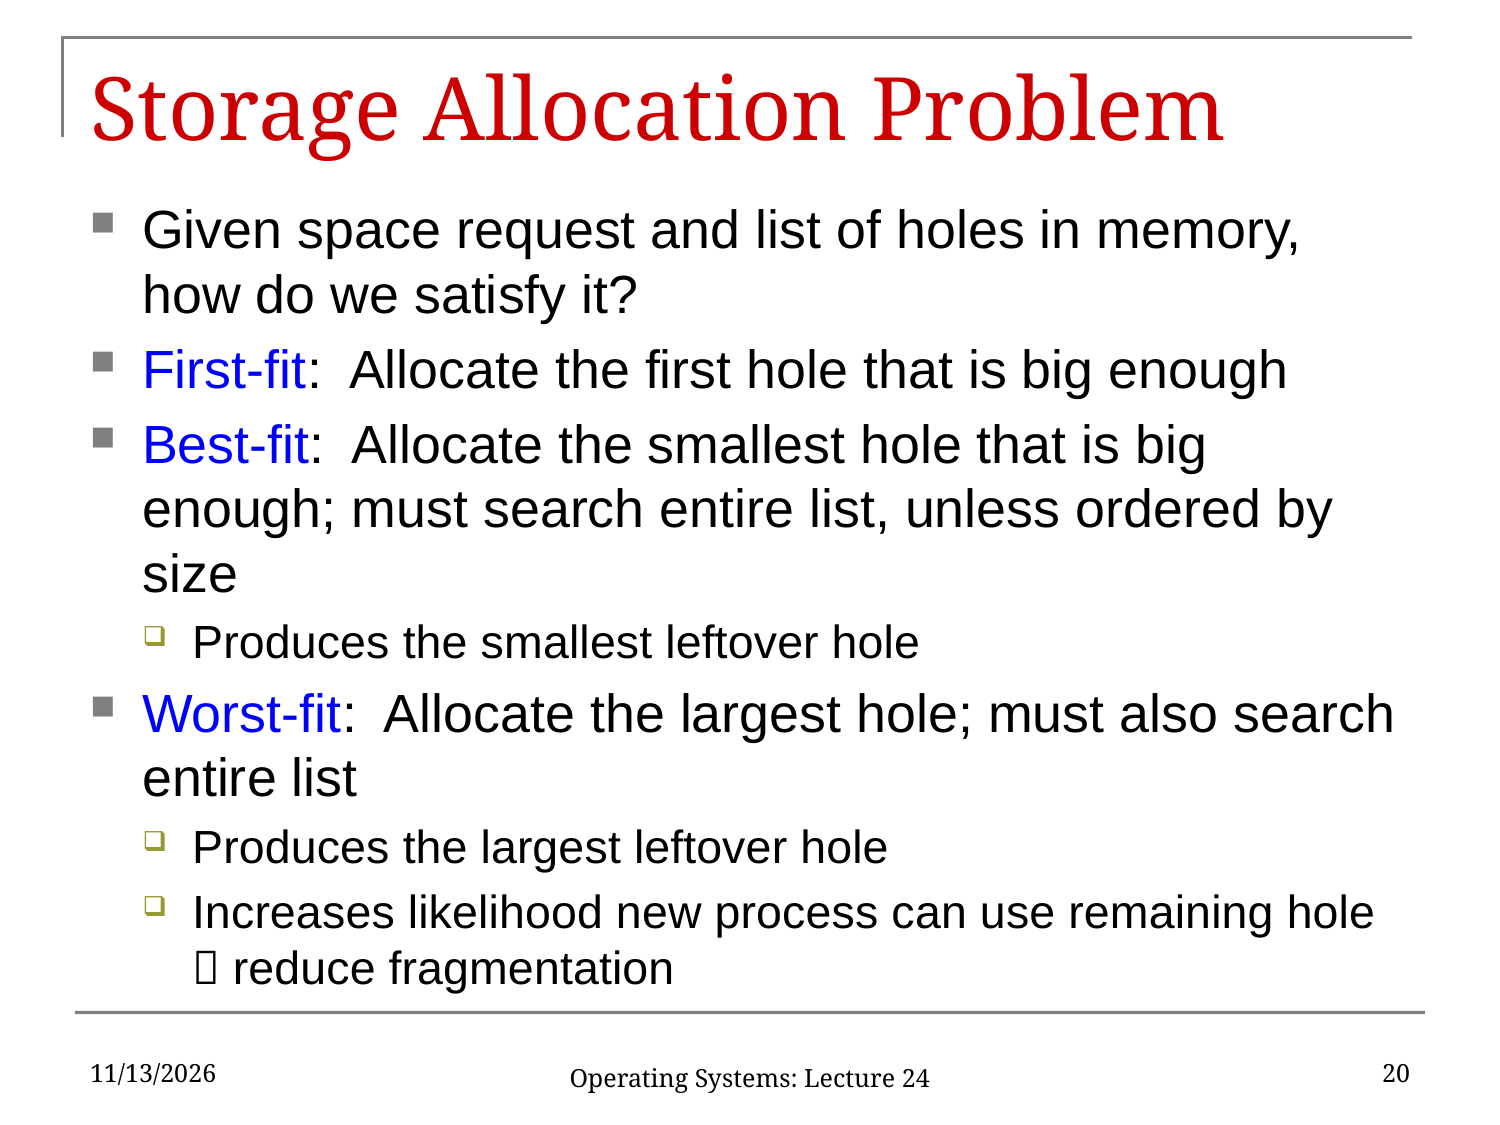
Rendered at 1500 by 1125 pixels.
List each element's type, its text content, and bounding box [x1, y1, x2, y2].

slide_number 20 [1074, 1023, 1426, 1100]
list Given space request and list of holes in memory, how do we satisfy it? First-fit: Allocate the first hole that is big enough Best-fit: Allocate the smallest hole that is big enough; must search entire list, unless ordered by size Produces the smallest leftover hole Worst-fit: Allocate the largest hole; must also search entire list Produces the largest leftover hole Increases likelihood new process can use remaining hole  reduce fragmentation [75, 187, 1425, 1006]
title Storage Allocation Problem [75, 45, 1425, 163]
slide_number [74, 1023, 426, 1100]
footer Operating Systems: Lecture 24 [512, 1024, 988, 1101]
